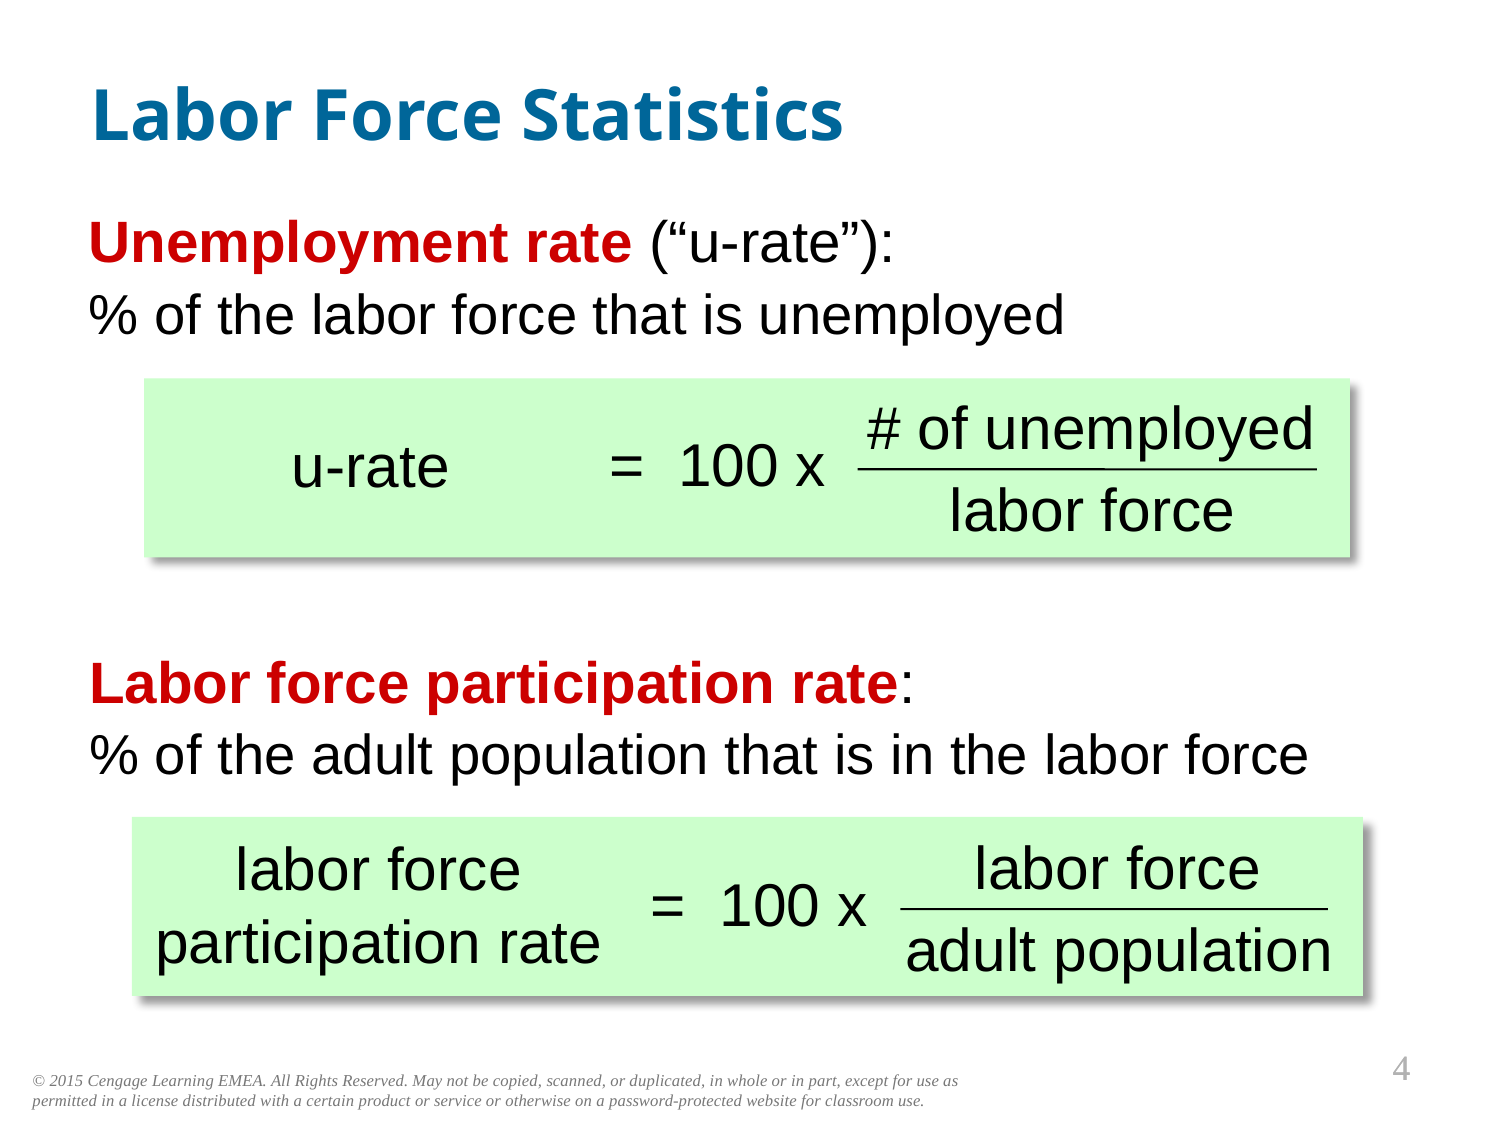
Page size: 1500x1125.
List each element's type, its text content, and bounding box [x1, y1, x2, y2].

text_box Labor force participation rate: % of the adult population that is in the labor force [74, 633, 1425, 811]
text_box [131, 816, 1367, 997]
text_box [143, 378, 1359, 558]
text_box Unemployment rate (“u-rate”): % of the labor force that is unemployed [74, 193, 1425, 370]
title Labor Force Statistics [74, 37, 1426, 188]
